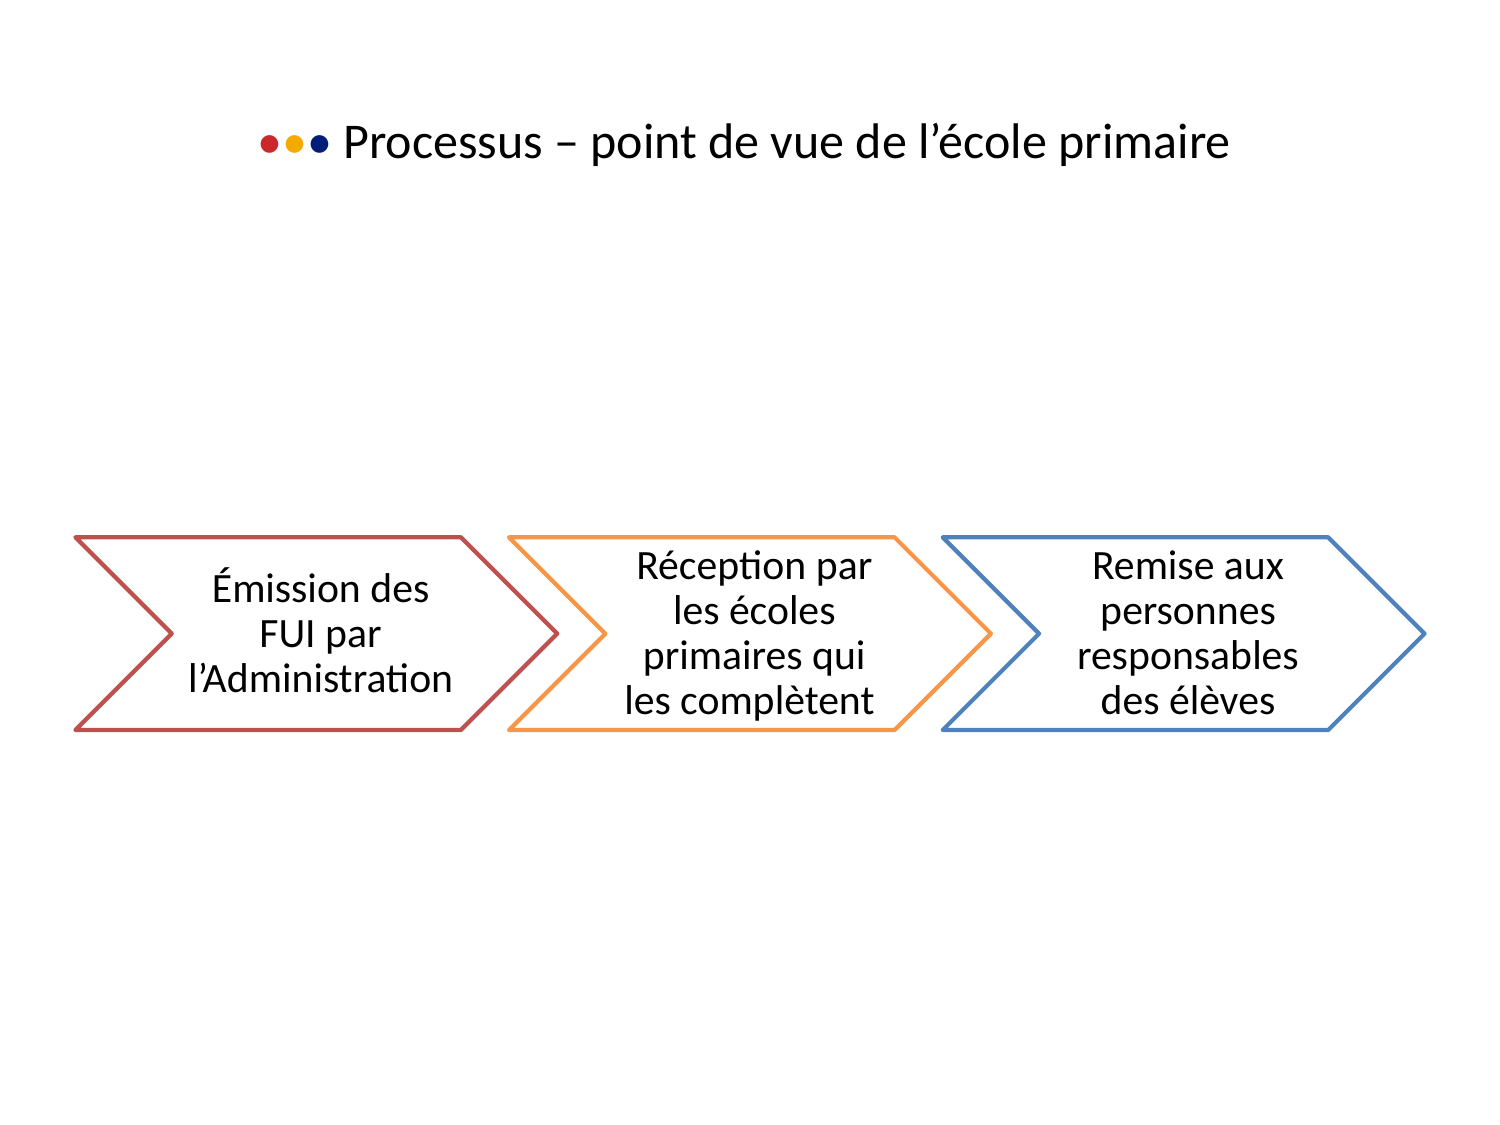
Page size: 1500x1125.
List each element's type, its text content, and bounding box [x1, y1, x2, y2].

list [74, 262, 1426, 1006]
title ••• Processus – point de vue de l’école primaire [75, 45, 1425, 233]
